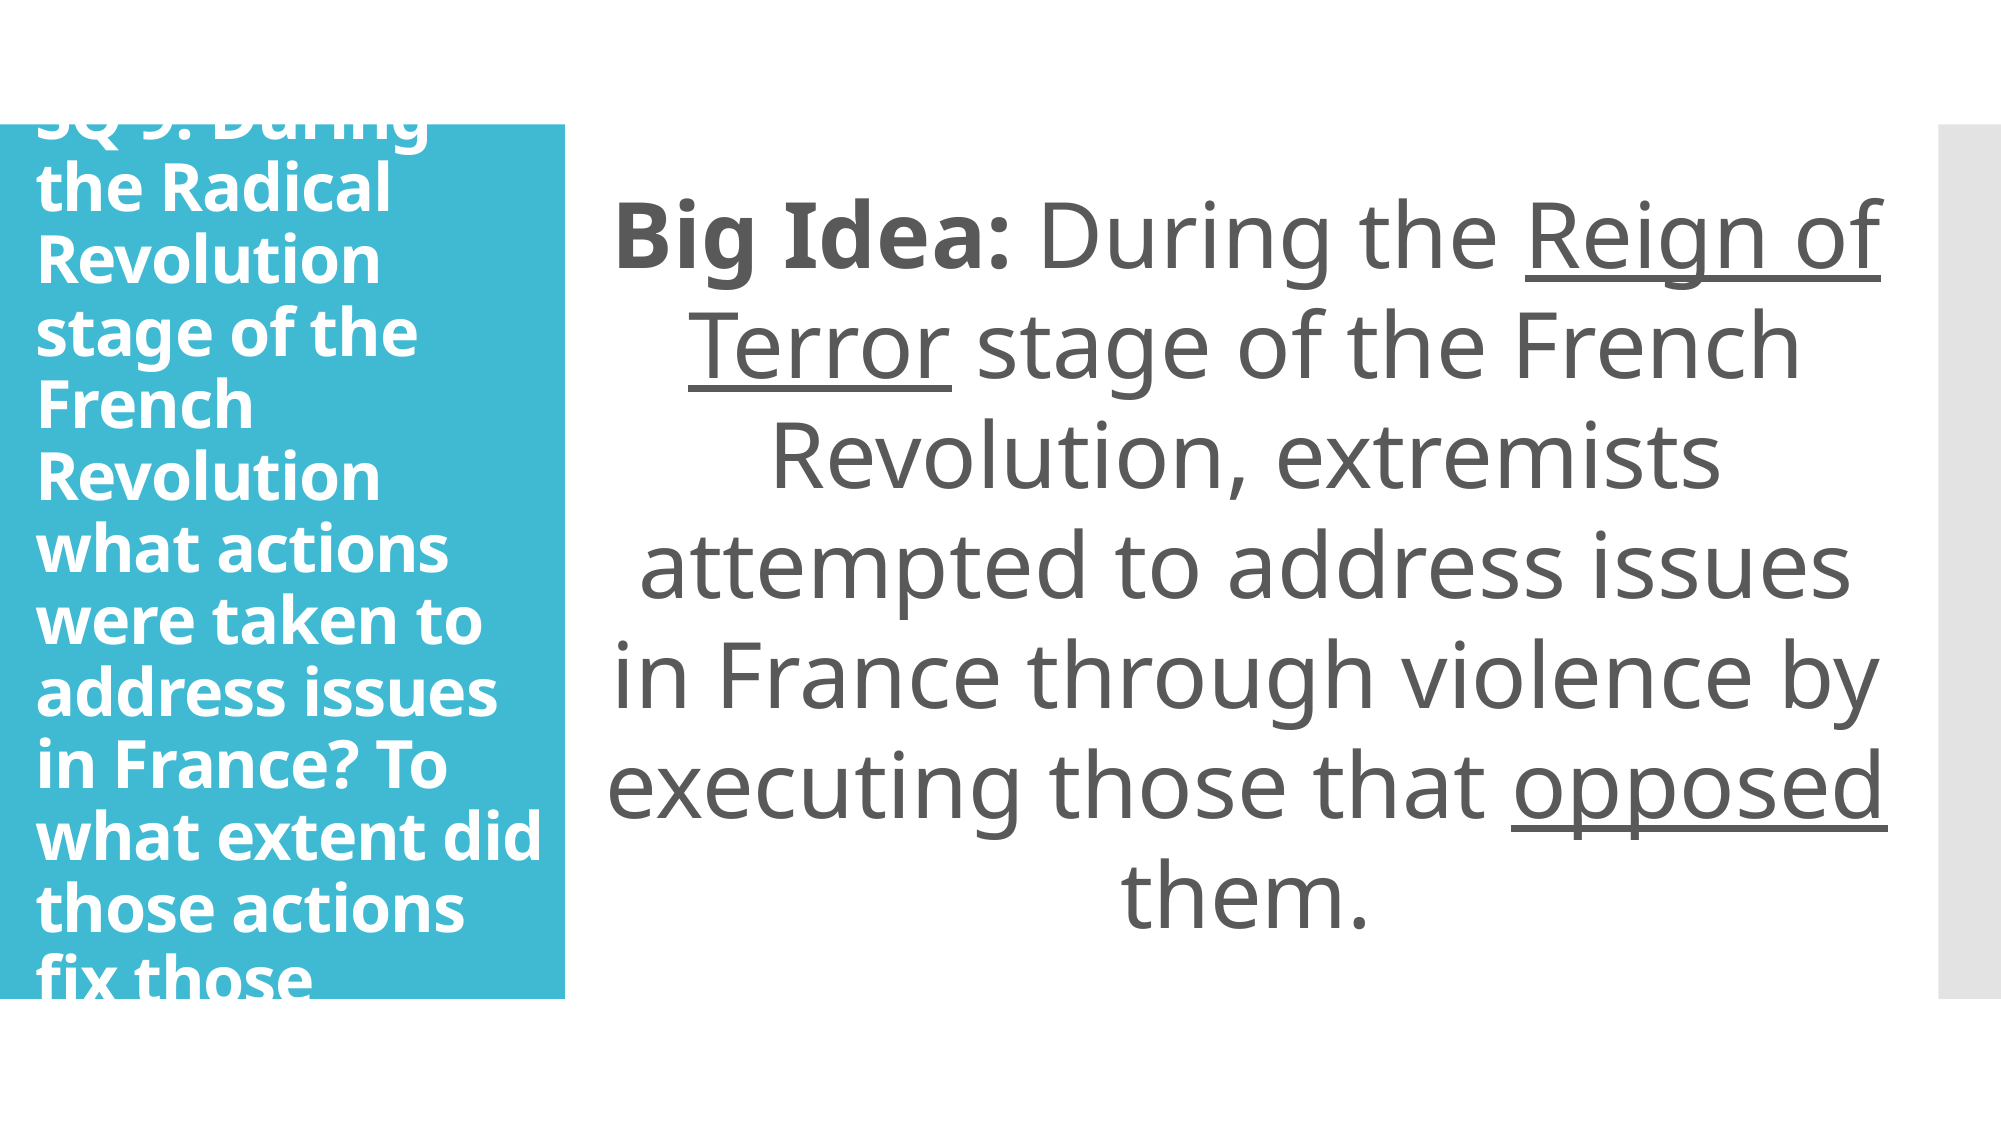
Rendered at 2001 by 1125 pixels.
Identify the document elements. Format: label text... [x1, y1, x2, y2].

list Big Idea: During the Reign of Terror stage of the French Revolution, extremists attempted to address issues in France through violence by executing those that opposed them. [571, 141, 1922, 982]
title SQ 9. During the Radical Revolution stage of the French Revolution what actions were taken to address issues in France? To what extent did those actions fix those problems? [20, 33, 568, 1125]
